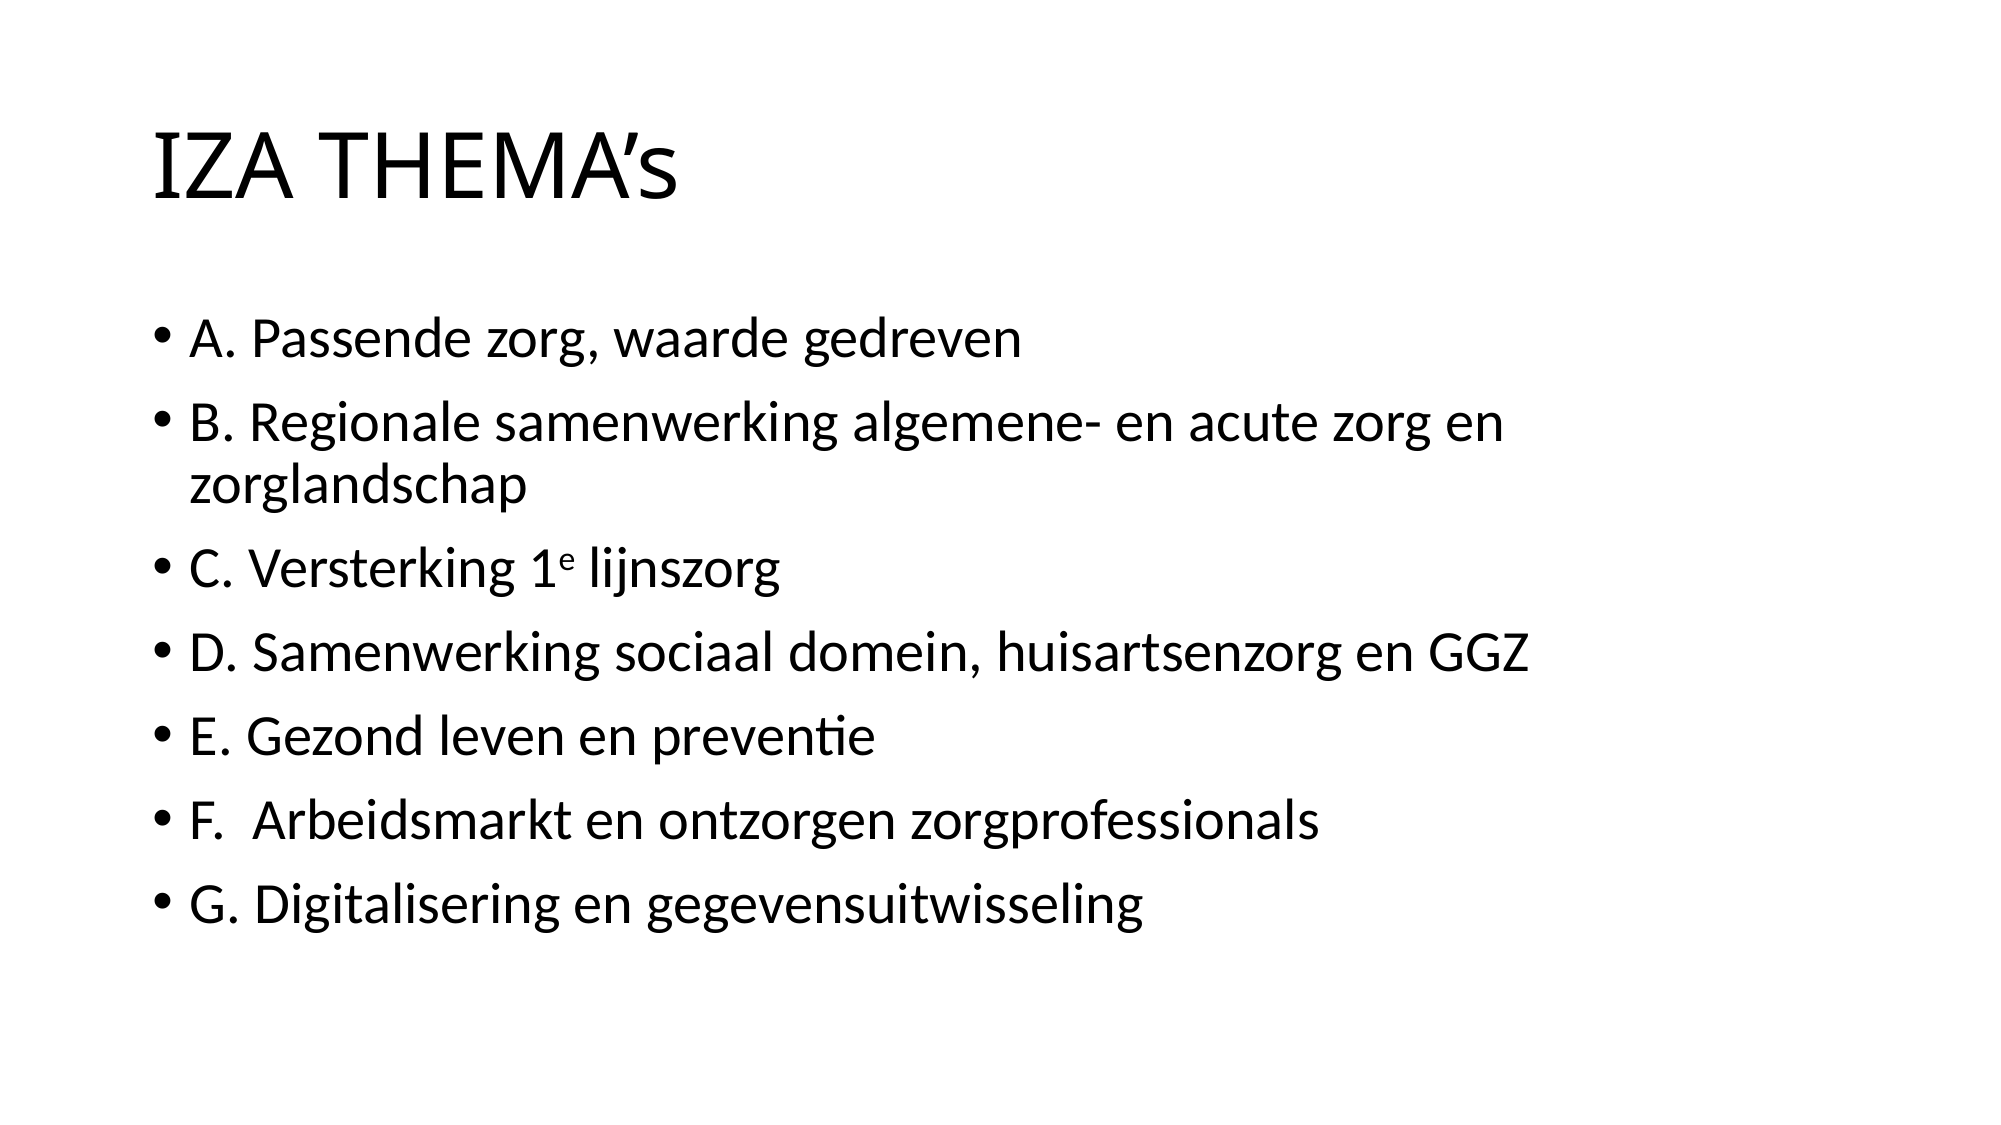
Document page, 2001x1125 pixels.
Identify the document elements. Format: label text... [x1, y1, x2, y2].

title IZA THEMA’s [137, 59, 1863, 278]
list A. Passende zorg, waarde gedreven B. Regionale samenwerking algemene- en acute zorg en zorglandschap C. Versterking 1e lijnszorg D. Samenwerking sociaal domein, huisartsenzorg en GGZ E. Gezond leven en preventie F. Arbeidsmarkt en ontzorgen zorgprofessionals G. Digitalisering en gegevensuitwisseling [137, 299, 1863, 1014]
